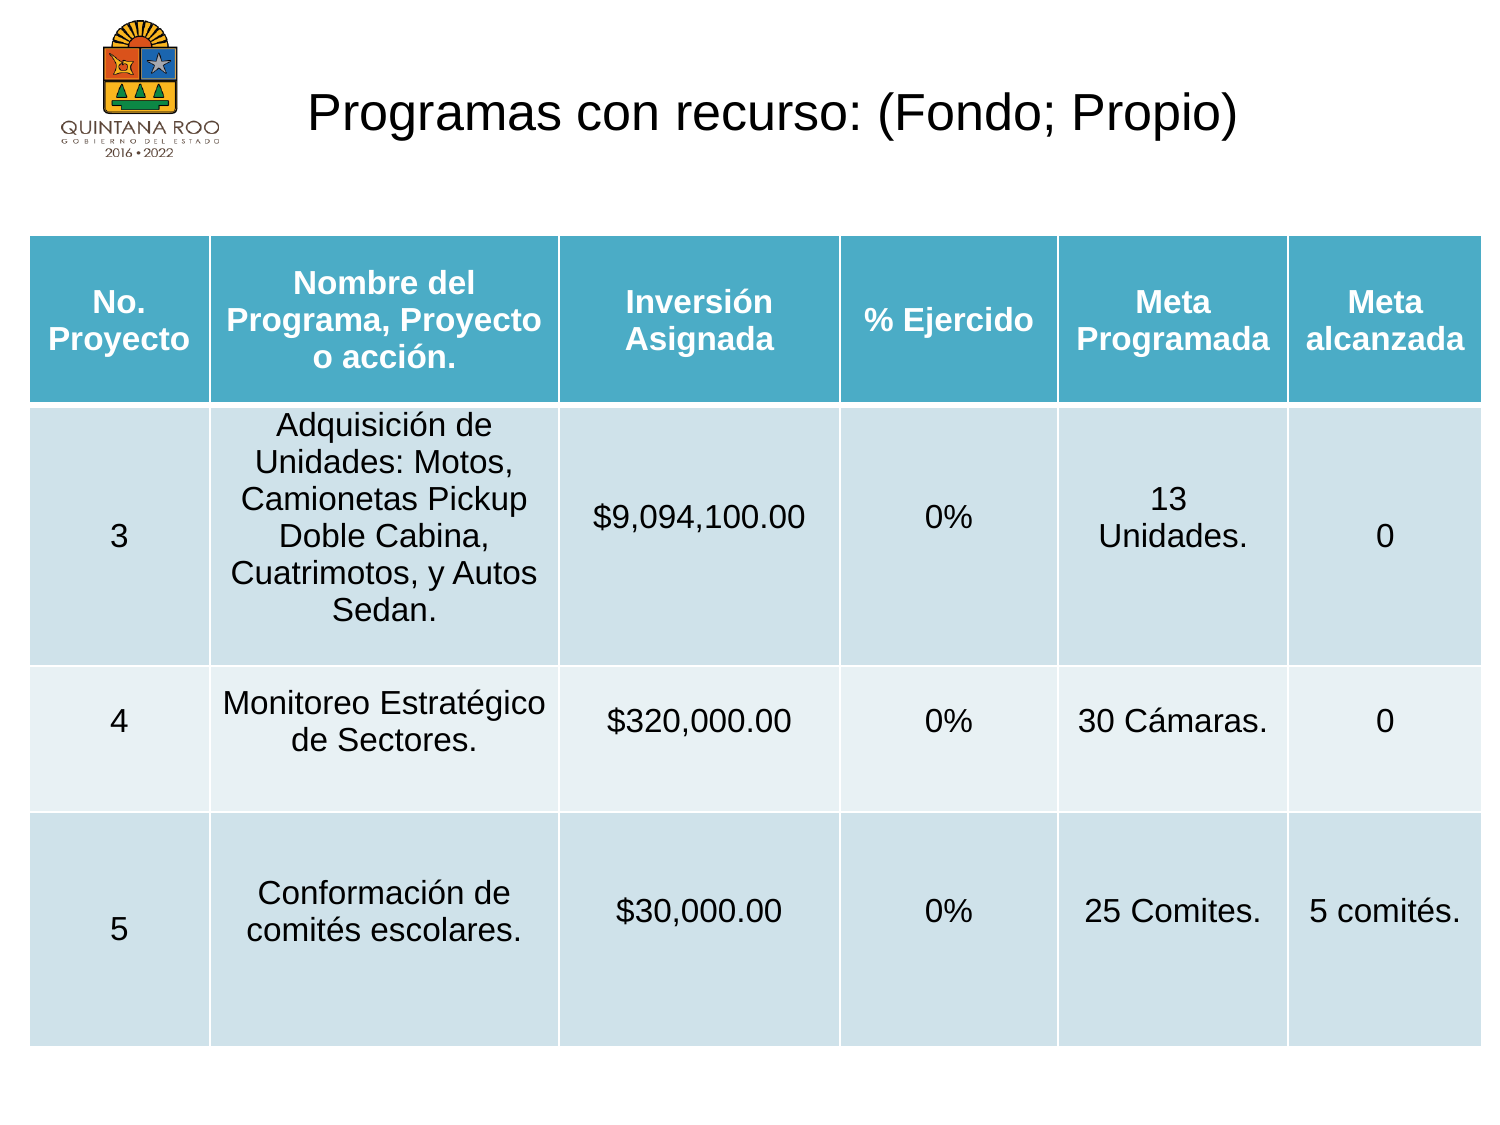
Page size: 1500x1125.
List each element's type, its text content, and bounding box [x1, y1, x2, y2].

table_cell $30,000.00 [560, 813, 839, 1046]
table_header Nombre del Programa, Proyecto o acción. [211, 236, 558, 402]
table_header % Ejercido [841, 236, 1057, 402]
table_cell Conformación de comités escolares. [211, 813, 558, 1046]
picture [61, 20, 219, 157]
table_cell 5 [30, 813, 209, 1046]
table_header Inversión Asignada [560, 236, 839, 402]
table_cell 4 [30, 667, 209, 811]
table_cell 5 comités. [1289, 813, 1481, 1046]
table_cell 0 [1289, 667, 1481, 811]
table_cell 0% [841, 408, 1057, 665]
table_cell 13 Unidades. [1059, 408, 1287, 665]
table_cell 30 Cámaras. [1059, 667, 1287, 811]
table_header Meta alcanzada [1289, 236, 1481, 402]
table_cell Adquisición de Unidades: Motos, Camionetas Pickup Doble Cabina, Cuatrimotos, y Autos Sedan. [211, 408, 558, 665]
table_cell $320,000.00 [560, 667, 839, 811]
table_cell 25 Comites. [1059, 813, 1287, 1046]
table_cell 0 [1289, 408, 1481, 665]
table_cell Monitoreo Estratégico de Sectores. [211, 667, 558, 811]
table_header Meta Programada [1059, 236, 1287, 402]
table_cell 0% [841, 813, 1057, 1046]
table_cell 3 [30, 408, 209, 665]
table_header No. Proyecto [30, 236, 209, 402]
text_box Programas con recurso: (Fondo; Propio) [98, 99, 1449, 183]
table_cell $9,094,100.00 [560, 408, 839, 665]
table_cell 0% [841, 667, 1057, 811]
